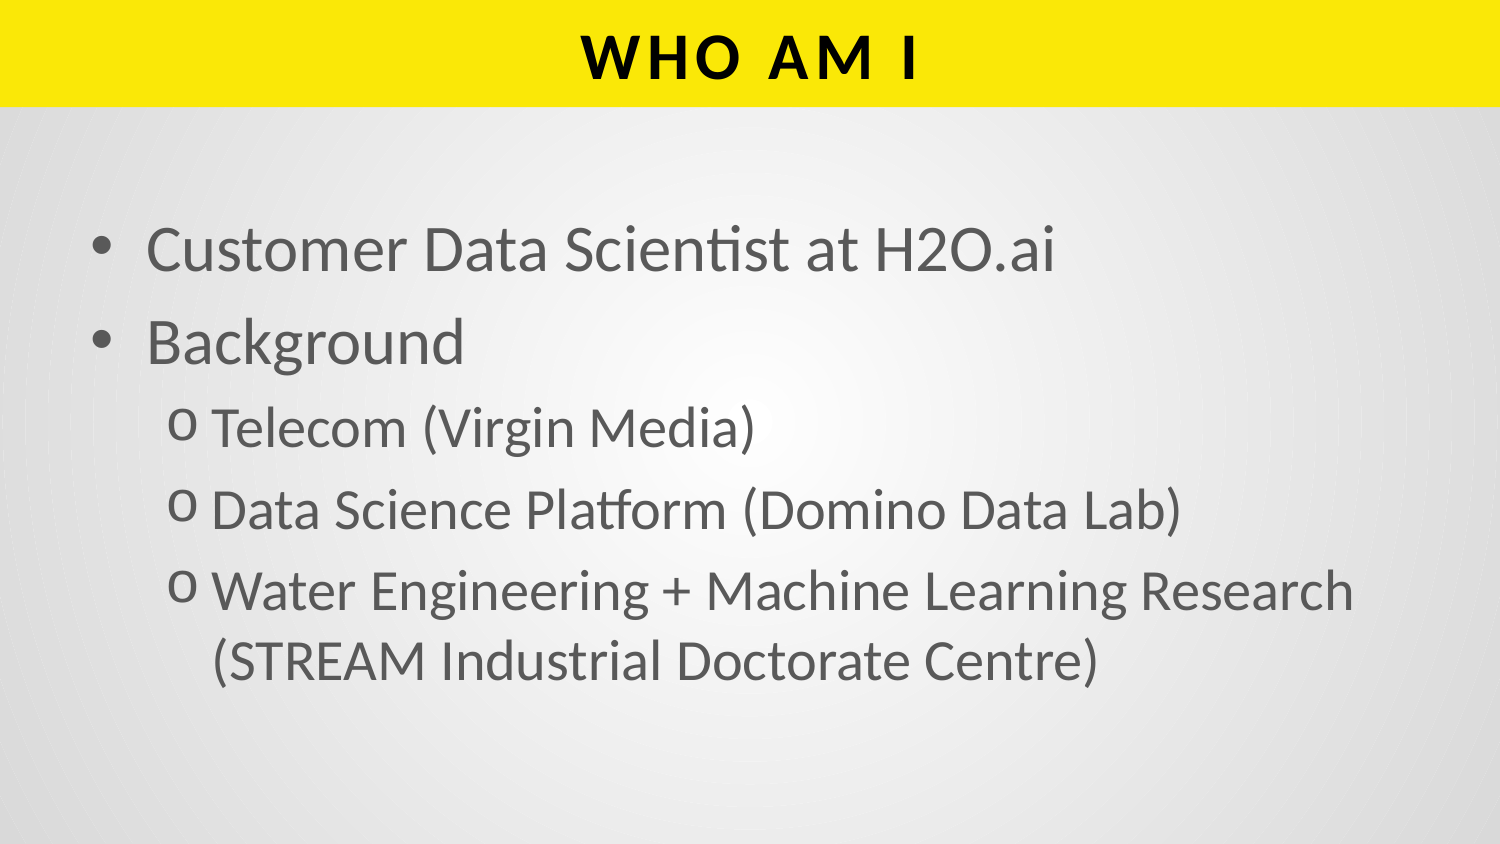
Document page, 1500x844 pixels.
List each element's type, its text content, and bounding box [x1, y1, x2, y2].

list Customer Data Scientist at H2O.ai Background Telecom (Virgin Media) Data Science Platform (Domino Data Lab) Water Engineering + Machine Learning Research (STREAM Industrial Doctorate Centre) [75, 196, 1425, 754]
title WHO AM I [75, 0, 1425, 108]
